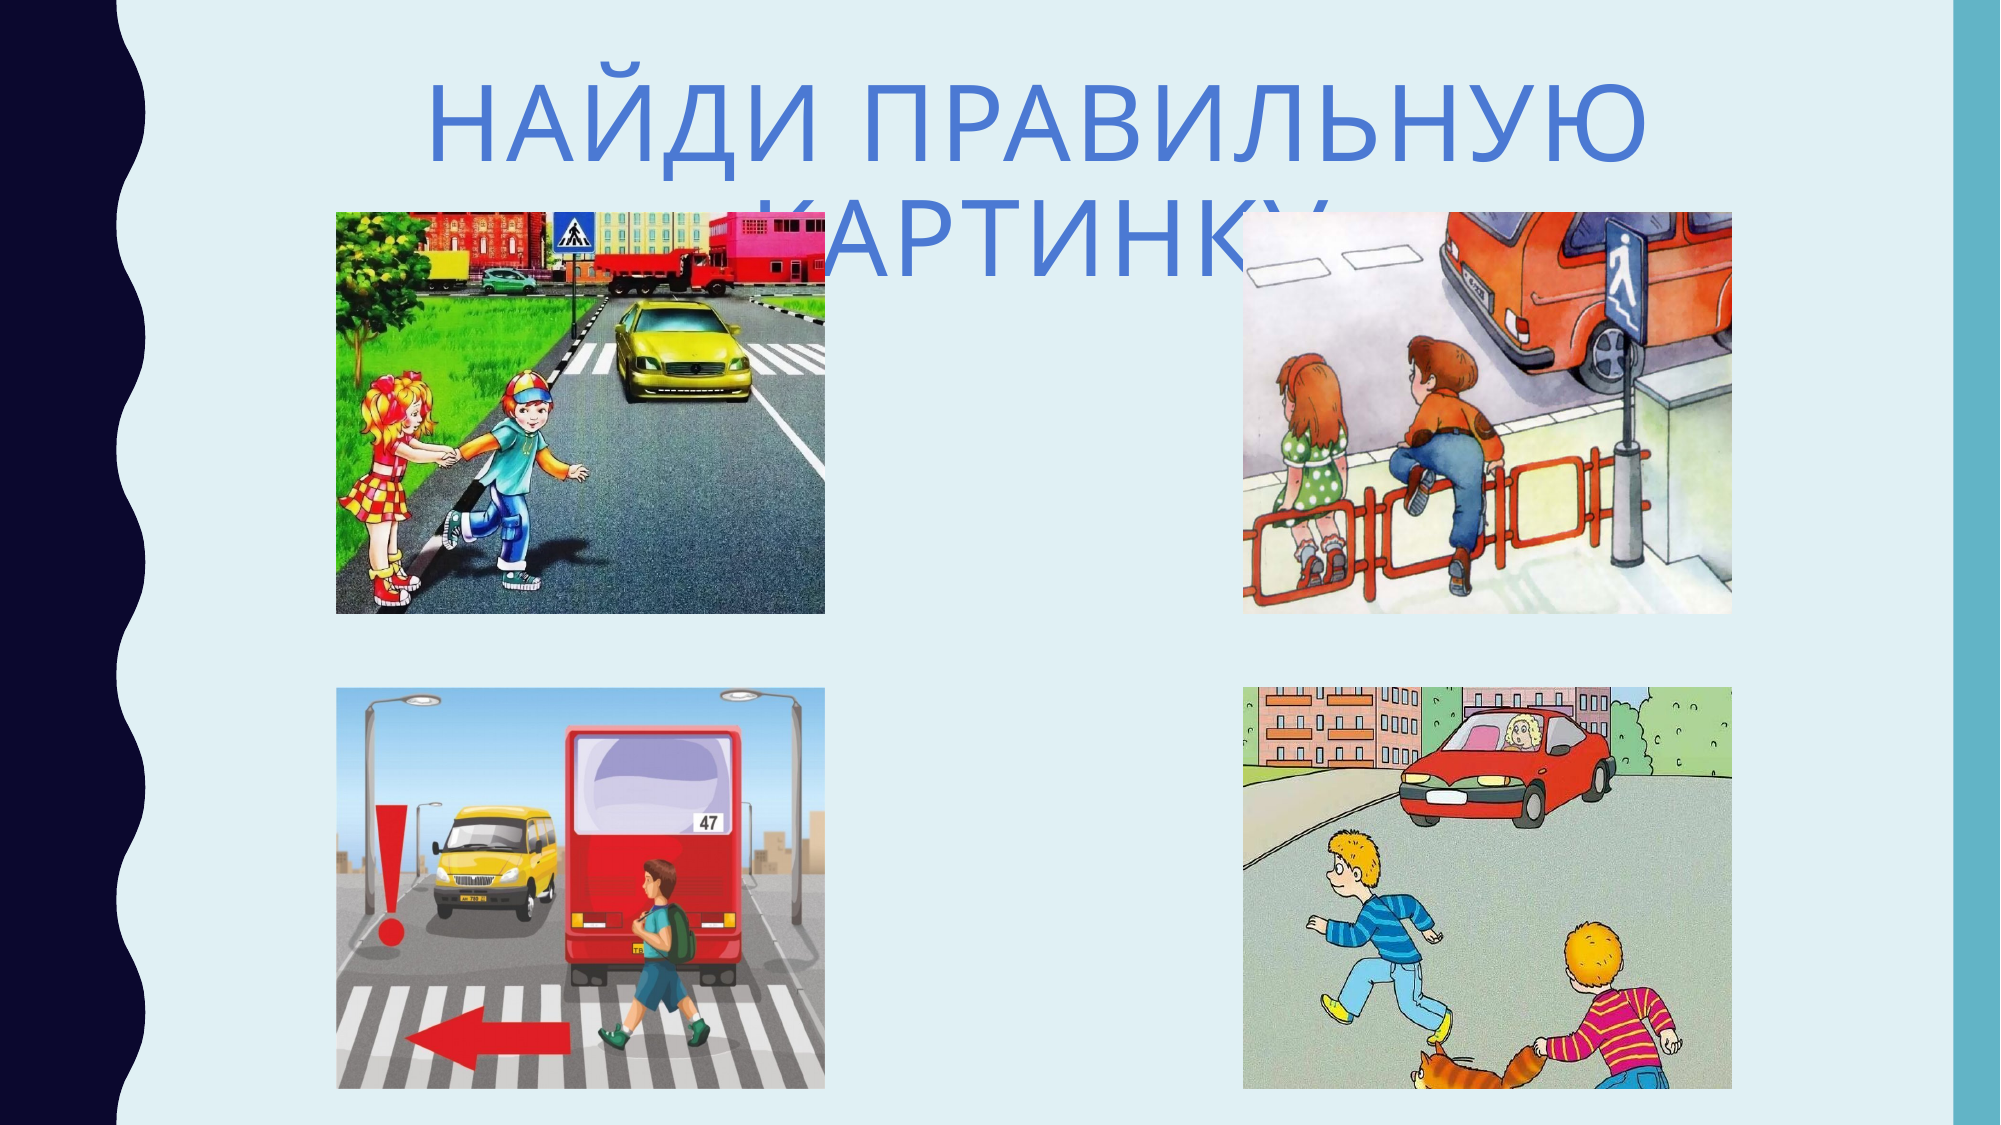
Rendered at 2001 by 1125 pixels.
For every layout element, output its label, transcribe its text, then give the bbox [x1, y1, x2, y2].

picture [1243, 687, 1732, 1089]
picture [336, 212, 825, 614]
title Найди правильную картинку [205, 62, 1875, 308]
picture [1243, 212, 1732, 614]
picture [336, 687, 825, 1089]
